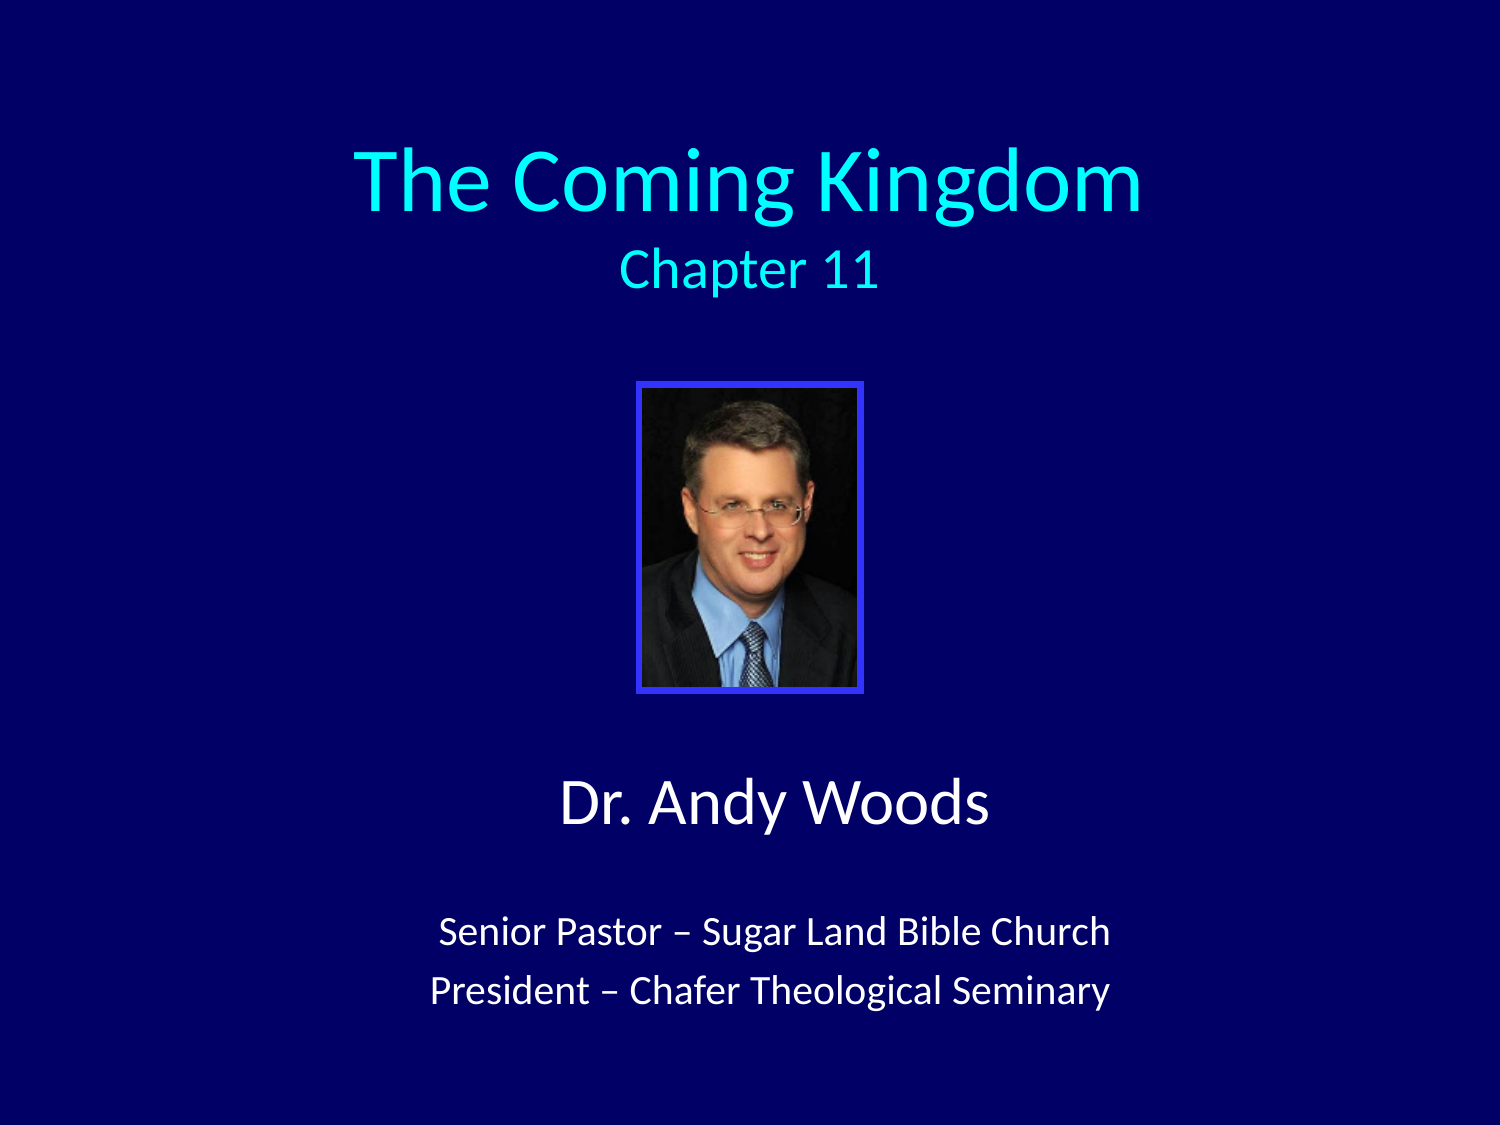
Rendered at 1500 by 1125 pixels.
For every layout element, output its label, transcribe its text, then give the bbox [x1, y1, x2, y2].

title The Coming Kingdom Chapter 11 [255, 97, 1244, 323]
subtitle Dr. Andy Woods Senior Pastor – Sugar Land Bible Church President – Chafer Theological Seminary [162, 749, 1388, 1038]
picture [642, 387, 858, 688]
